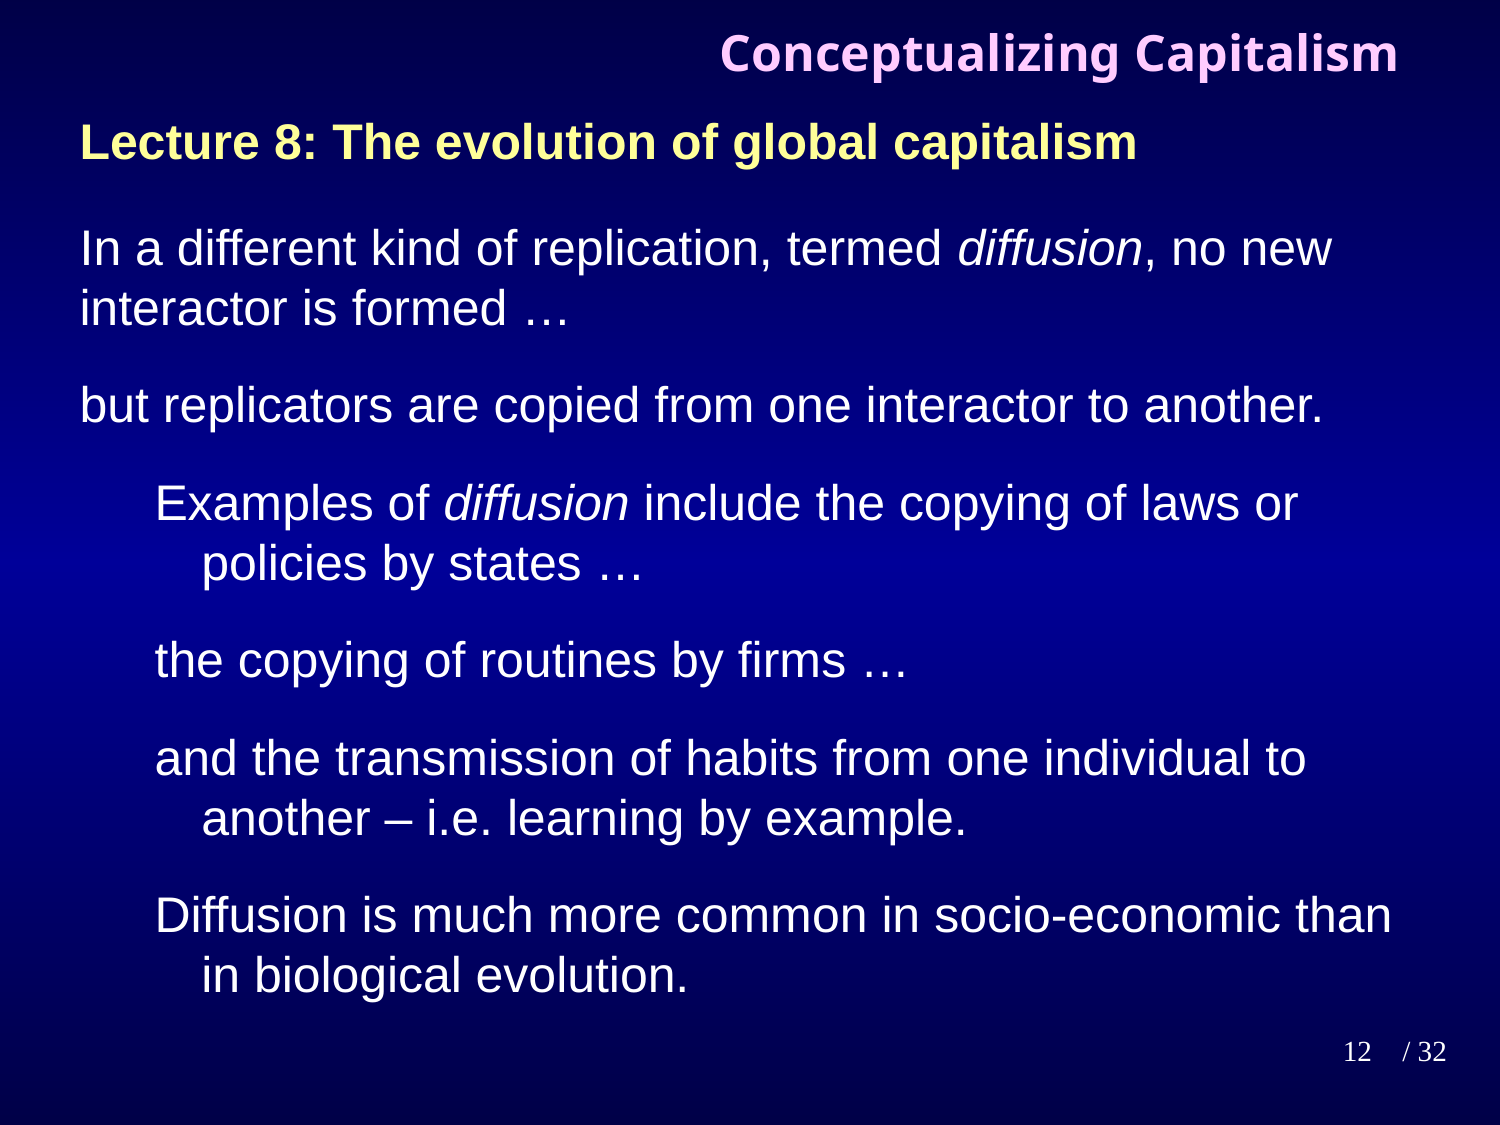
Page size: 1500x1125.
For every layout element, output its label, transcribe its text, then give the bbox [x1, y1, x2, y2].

text_box In a different kind of replication, termed diffusion, no new interactor is formed … but replicators are copied from one interactor to another. Examples of diffusion include the copying of laws or policies by states … the copying of routines by firms … and the transmission of habits from one individual to another – i.e. learning by example. Diffusion is much more common in socio-economic than in biological evolution. [64, 208, 1424, 1011]
slide_number 12 [1257, 1024, 1388, 1101]
text_box / 32 [1387, 1024, 1500, 1075]
text_box Lecture 8: The evolution of global capitalism [64, 101, 1235, 177]
title Conceptualizing Capitalism [620, 1, 1500, 102]
